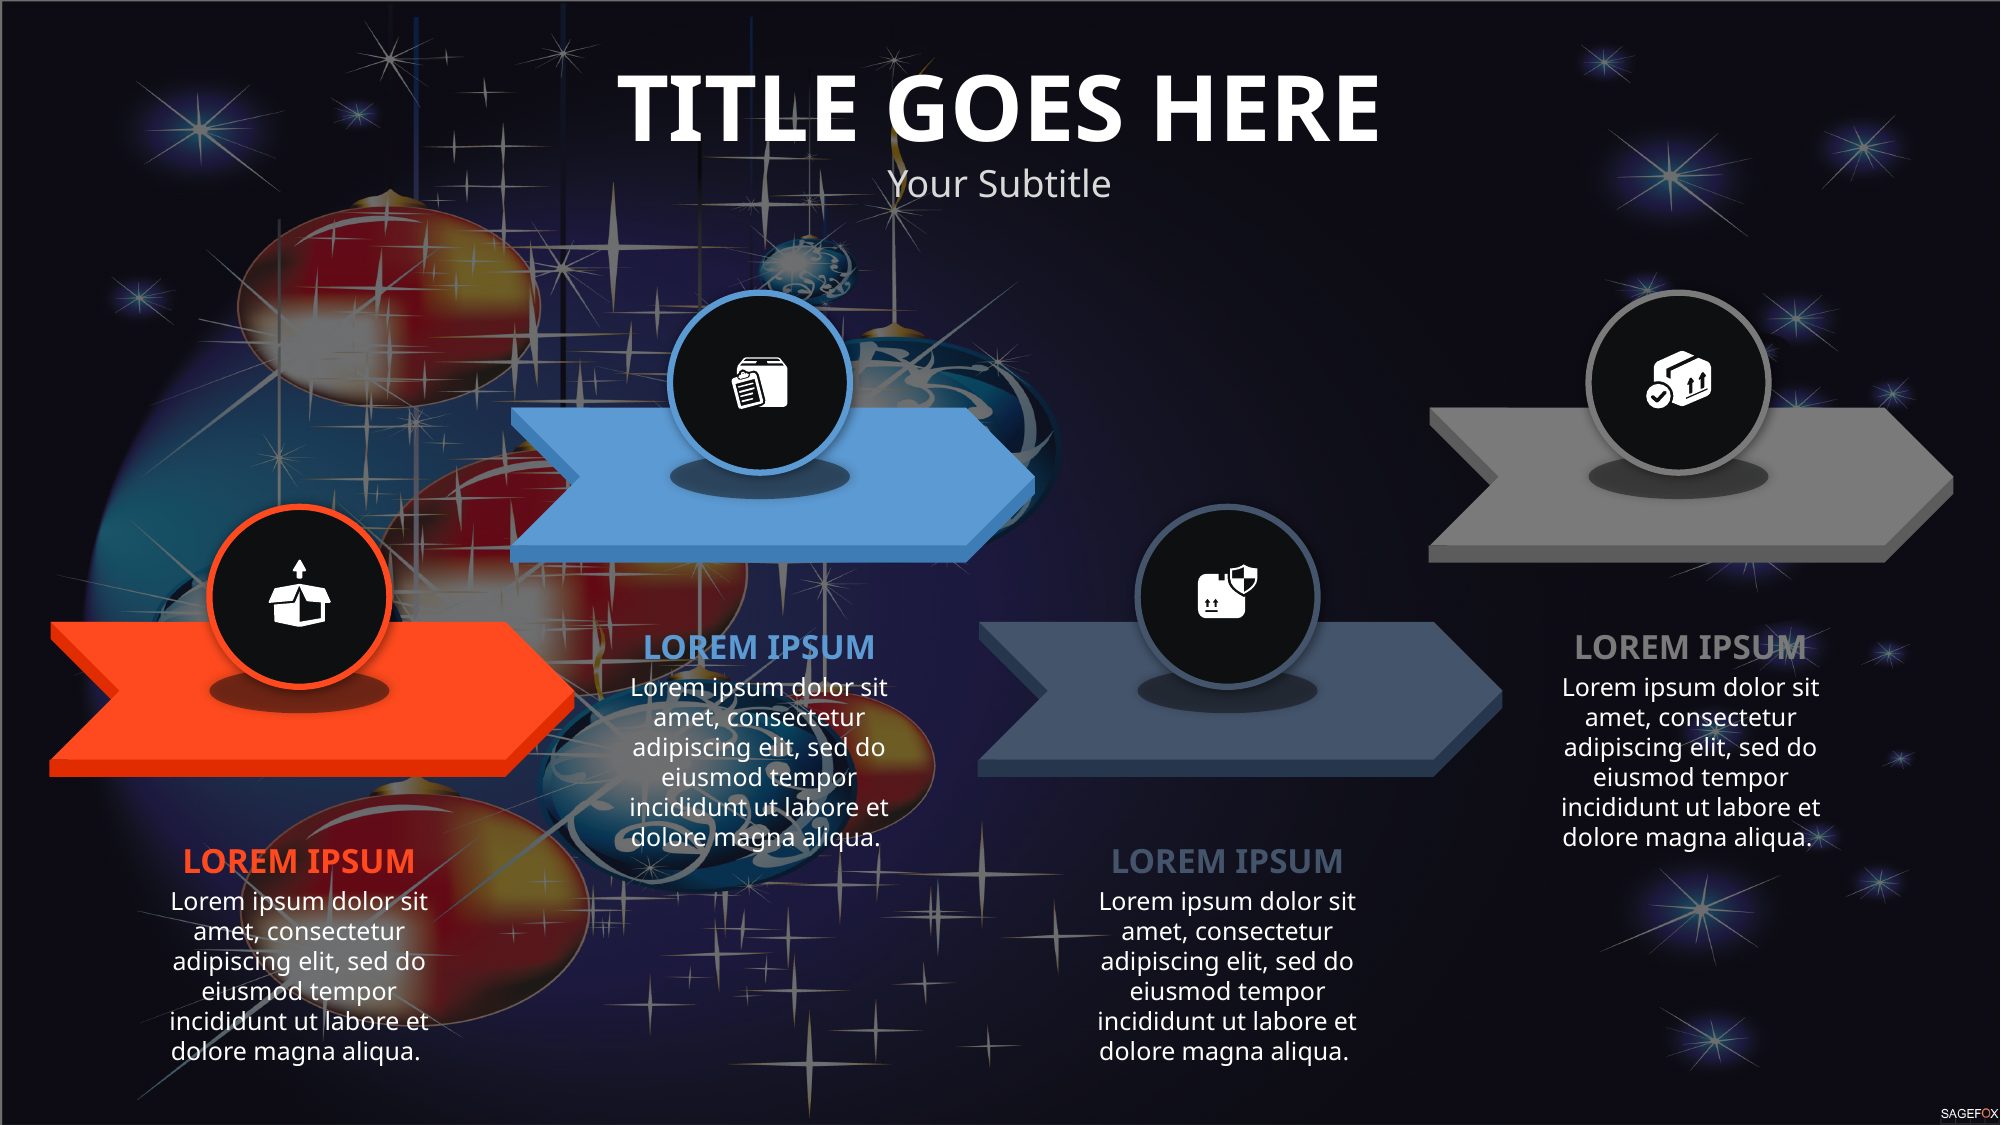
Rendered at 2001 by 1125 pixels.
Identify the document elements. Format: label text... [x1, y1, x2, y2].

text_box LOREM IPSUM Lorem ipsum dolor sit amet, consectetur adipiscing elit, sed do eiusmod tempor incididunt ut labore et dolore magna aliqua. [126, 833, 472, 1073]
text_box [1137, 506, 1318, 714]
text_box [49, 621, 575, 777]
text_box TITLE GOES HERE Your Subtitle [548, 42, 1452, 212]
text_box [669, 292, 850, 499]
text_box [509, 407, 1035, 563]
picture [0, 0, 2001, 1125]
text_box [1428, 407, 1954, 563]
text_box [209, 506, 390, 714]
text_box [1588, 292, 1769, 499]
text_box LOREM IPSUM Lorem ipsum dolor sit amet, consectetur adipiscing elit, sed do eiusmod tempor incididunt ut labore et dolore magna aliqua. [1518, 618, 1864, 859]
text_box LOREM IPSUM Lorem ipsum dolor sit amet, consectetur adipiscing elit, sed do eiusmod tempor incididunt ut labore et dolore magna aliqua. [1055, 833, 1401, 1073]
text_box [977, 621, 1503, 777]
text_box LOREM IPSUM Lorem ipsum dolor sit amet, consectetur adipiscing elit, sed do eiusmod tempor incididunt ut labore et dolore magna aliqua. [586, 619, 932, 859]
